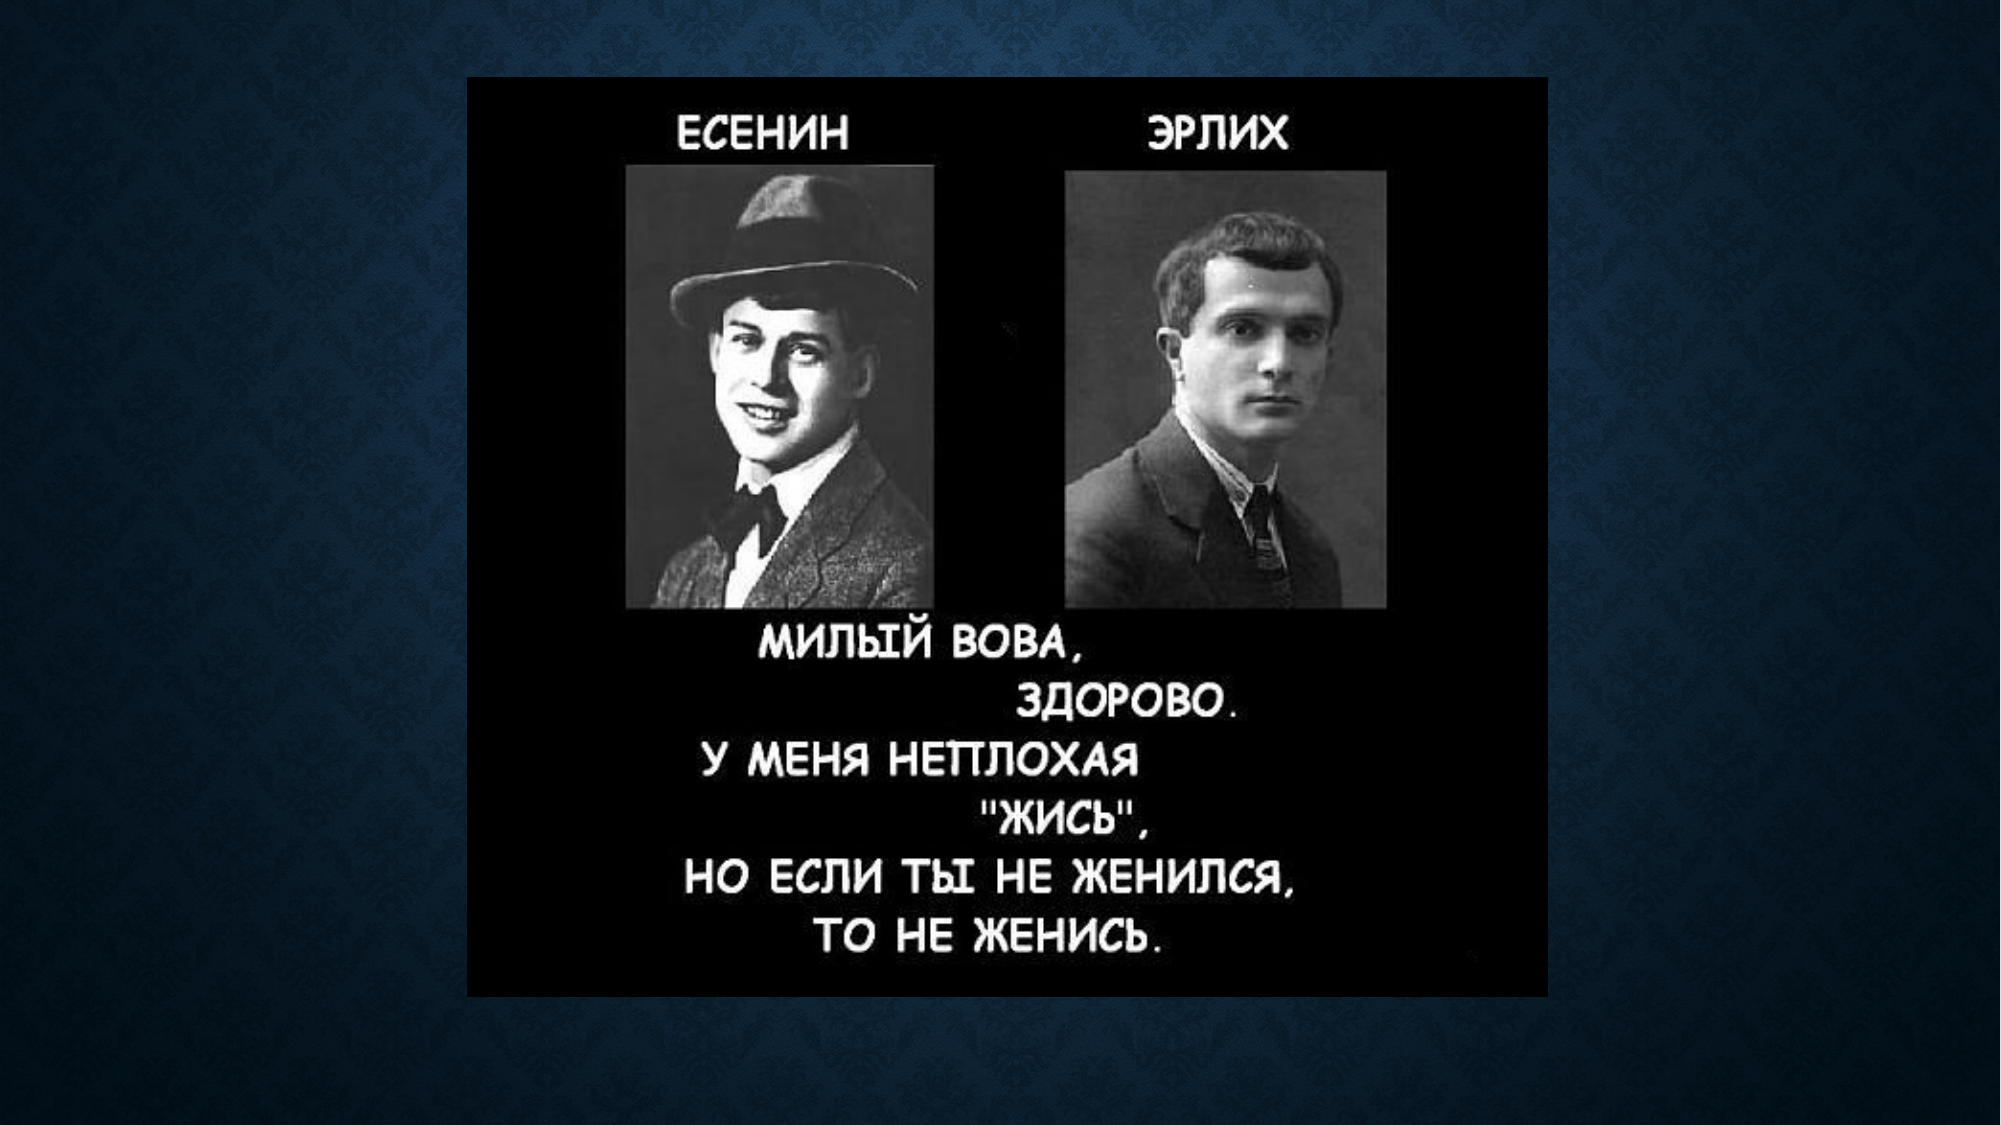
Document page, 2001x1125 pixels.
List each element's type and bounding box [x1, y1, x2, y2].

picture [466, 77, 1548, 998]
